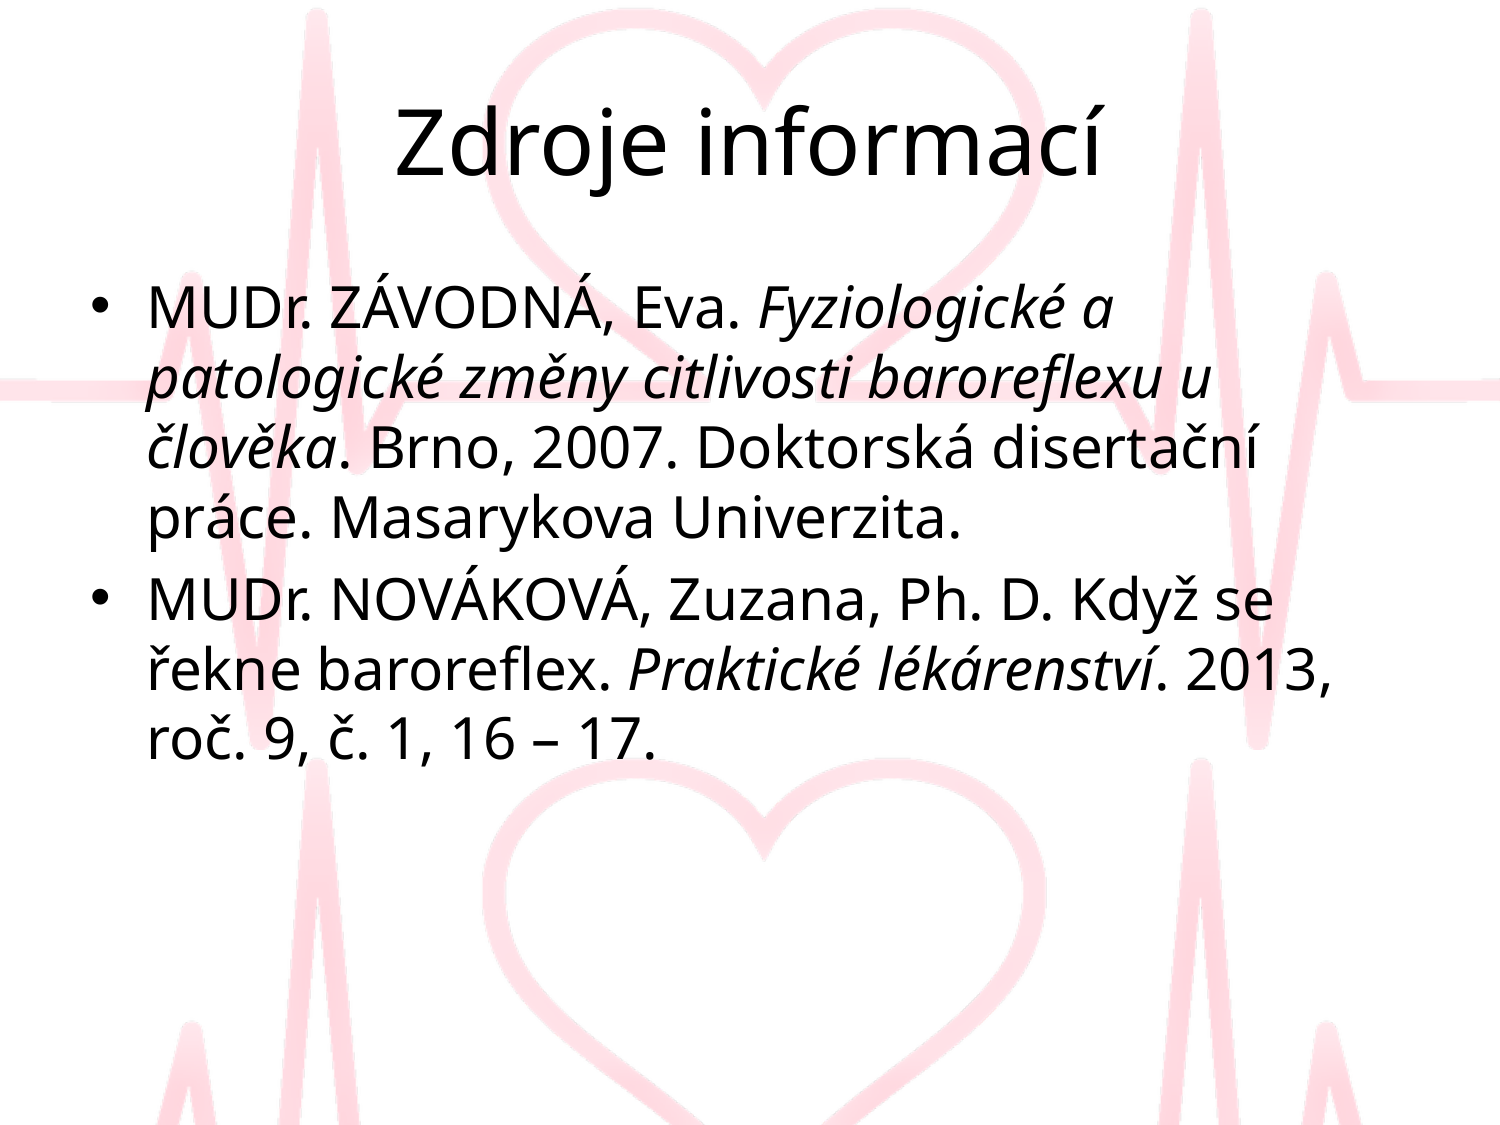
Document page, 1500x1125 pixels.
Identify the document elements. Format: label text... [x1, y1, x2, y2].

title Zdroje informací [75, 45, 1425, 233]
list MUDr. ZÁVODNÁ, Eva. Fyziologické a patologické změny citlivosti baroreflexu u člověka. Brno, 2007. Doktorská disertační práce. Masarykova Univerzita. MUDr. NOVÁKOVÁ, Zuzana, Ph. D. Když se řekne baroreflex. Praktické lékárenství. 2013, roč. 9, č. 1, 16 – 17. [75, 262, 1425, 1005]
